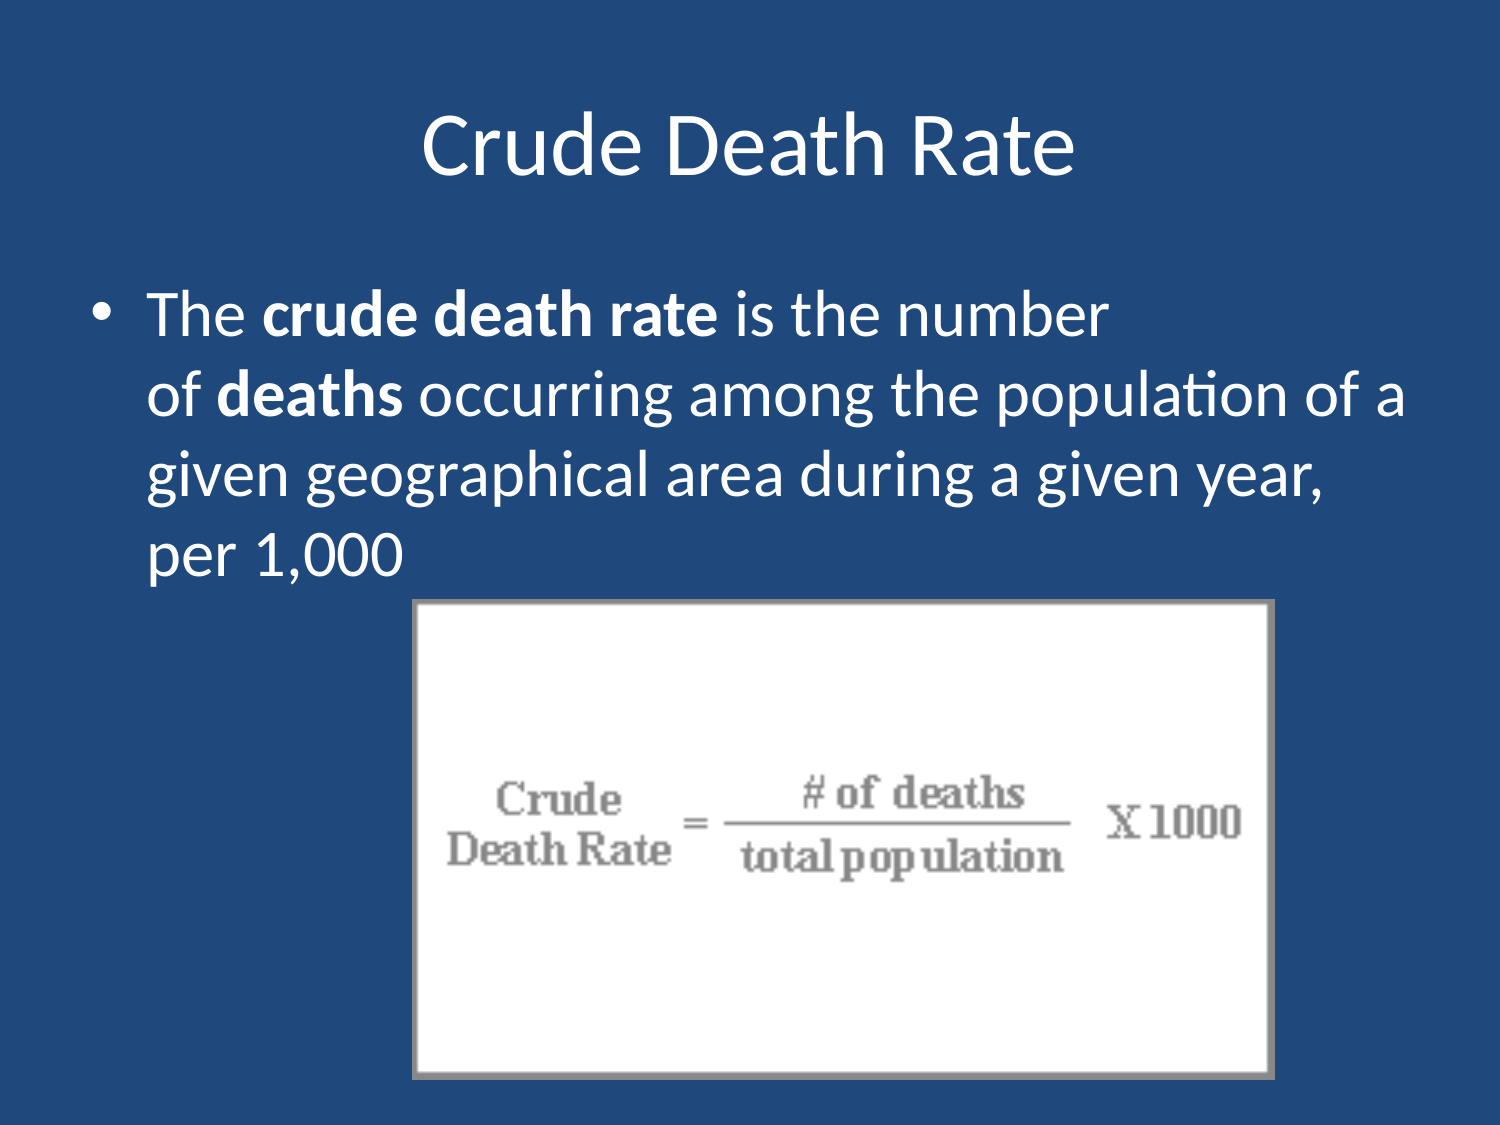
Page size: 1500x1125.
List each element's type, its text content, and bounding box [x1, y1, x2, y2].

title Crude Death Rate [75, 45, 1425, 233]
picture [411, 599, 1276, 1080]
list The crude death rate is the number of deaths occurring among the population of a given geographical area during a given year, per 1,000 [75, 262, 1425, 1005]
